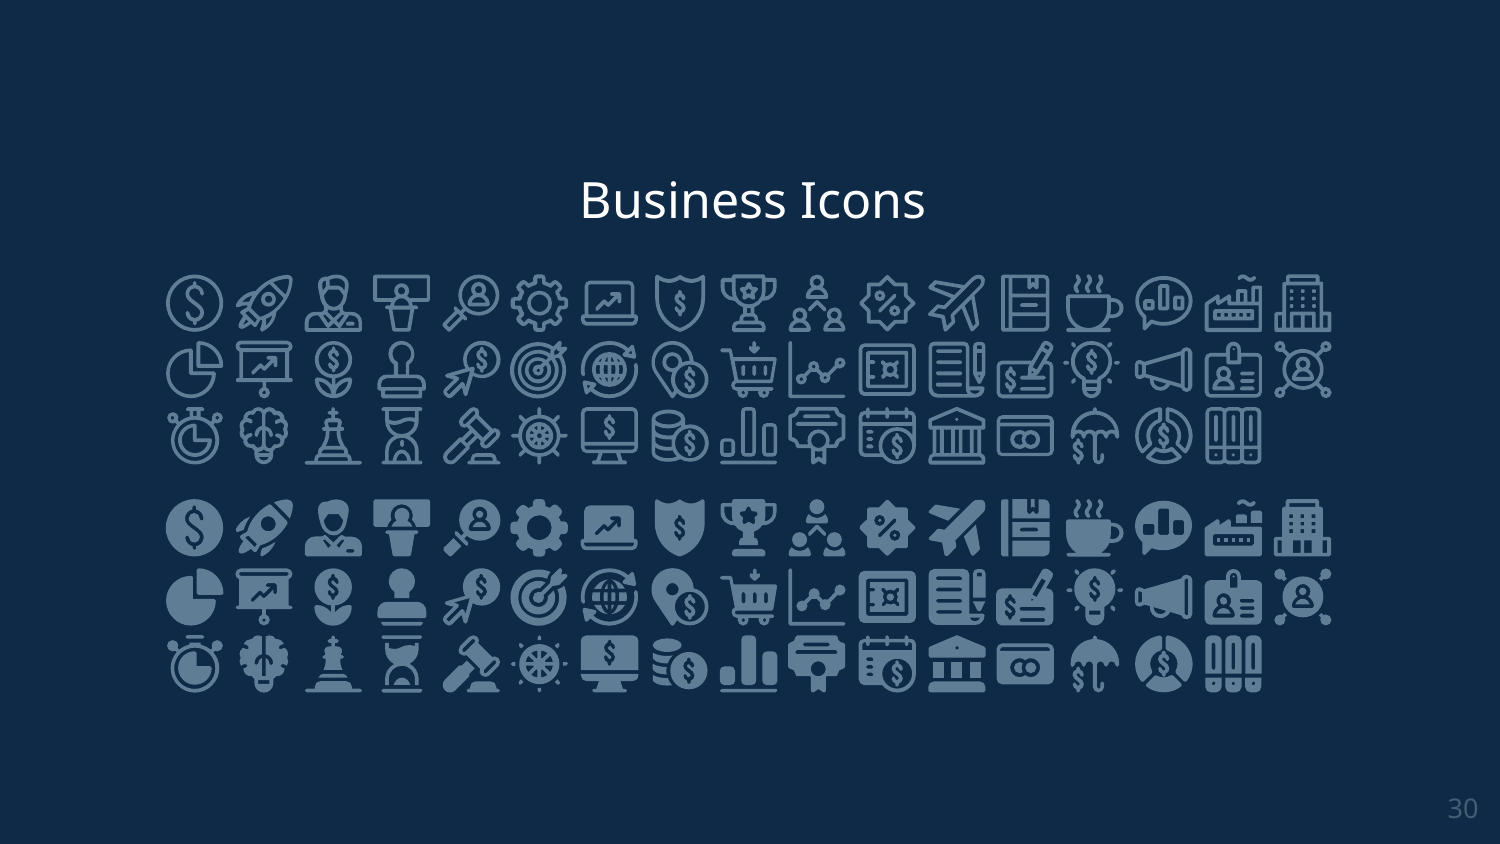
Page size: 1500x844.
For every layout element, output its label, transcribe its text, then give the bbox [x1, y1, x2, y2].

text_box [1065, 568, 1124, 626]
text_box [859, 499, 916, 556]
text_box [166, 634, 224, 693]
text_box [996, 414, 1055, 457]
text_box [651, 567, 709, 626]
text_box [165, 274, 224, 332]
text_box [579, 567, 640, 626]
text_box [580, 406, 639, 465]
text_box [373, 498, 431, 557]
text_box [788, 274, 846, 333]
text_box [1070, 406, 1120, 465]
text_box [1000, 498, 1050, 557]
text_box [1134, 347, 1193, 393]
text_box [1205, 635, 1262, 693]
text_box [304, 499, 363, 557]
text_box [788, 568, 846, 626]
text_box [1204, 498, 1263, 557]
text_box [442, 340, 501, 399]
text_box [314, 568, 352, 626]
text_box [1135, 275, 1193, 331]
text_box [442, 406, 502, 465]
title Business Icons [175, 153, 1332, 233]
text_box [235, 499, 294, 557]
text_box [719, 406, 778, 465]
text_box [580, 280, 639, 327]
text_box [1134, 406, 1193, 465]
text_box [239, 635, 289, 693]
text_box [1204, 568, 1263, 626]
text_box [996, 568, 1054, 626]
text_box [928, 499, 986, 557]
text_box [654, 274, 706, 333]
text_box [510, 568, 569, 626]
text_box [1134, 574, 1193, 620]
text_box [928, 568, 986, 626]
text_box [314, 340, 353, 399]
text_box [858, 634, 917, 693]
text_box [928, 341, 986, 398]
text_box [788, 340, 846, 399]
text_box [788, 406, 846, 465]
text_box [788, 635, 846, 693]
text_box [858, 274, 916, 332]
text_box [1134, 635, 1193, 693]
text_box [1273, 499, 1332, 557]
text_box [1065, 274, 1124, 333]
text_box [579, 340, 640, 399]
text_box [720, 498, 777, 557]
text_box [858, 406, 917, 465]
text_box [580, 505, 638, 551]
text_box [1065, 498, 1124, 557]
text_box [996, 340, 1055, 399]
text_box [373, 274, 430, 332]
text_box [719, 340, 778, 399]
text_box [652, 638, 708, 690]
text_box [1204, 274, 1263, 333]
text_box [235, 340, 294, 399]
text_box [858, 343, 917, 397]
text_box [1070, 635, 1120, 693]
slide_number ‹#› [1403, 779, 1494, 844]
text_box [381, 406, 423, 465]
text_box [651, 340, 709, 399]
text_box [304, 634, 363, 693]
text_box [1205, 406, 1262, 465]
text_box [1274, 274, 1332, 333]
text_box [166, 406, 224, 465]
text_box [510, 340, 568, 399]
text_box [235, 274, 294, 332]
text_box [928, 635, 986, 693]
text_box [510, 499, 568, 557]
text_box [1204, 341, 1263, 398]
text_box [996, 643, 1055, 685]
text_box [377, 568, 427, 626]
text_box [651, 409, 709, 463]
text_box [442, 634, 501, 693]
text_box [442, 498, 501, 557]
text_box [580, 634, 639, 693]
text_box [720, 274, 777, 333]
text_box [381, 634, 423, 693]
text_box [858, 570, 917, 624]
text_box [510, 406, 569, 465]
text_box [239, 408, 289, 465]
text_box [442, 568, 501, 626]
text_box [165, 340, 224, 399]
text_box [304, 274, 363, 333]
text_box [1134, 500, 1193, 556]
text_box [1273, 568, 1332, 626]
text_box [441, 274, 502, 332]
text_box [788, 498, 846, 557]
text_box [304, 407, 362, 465]
text_box [927, 274, 985, 332]
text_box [165, 568, 224, 626]
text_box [510, 274, 569, 333]
text_box [377, 340, 426, 399]
text_box [654, 499, 705, 557]
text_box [719, 568, 778, 626]
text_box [1273, 340, 1332, 399]
text_box [235, 568, 293, 626]
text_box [1062, 340, 1121, 399]
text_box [1000, 274, 1050, 332]
text_box [165, 499, 224, 557]
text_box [928, 406, 986, 465]
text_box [510, 634, 569, 693]
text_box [719, 634, 778, 693]
